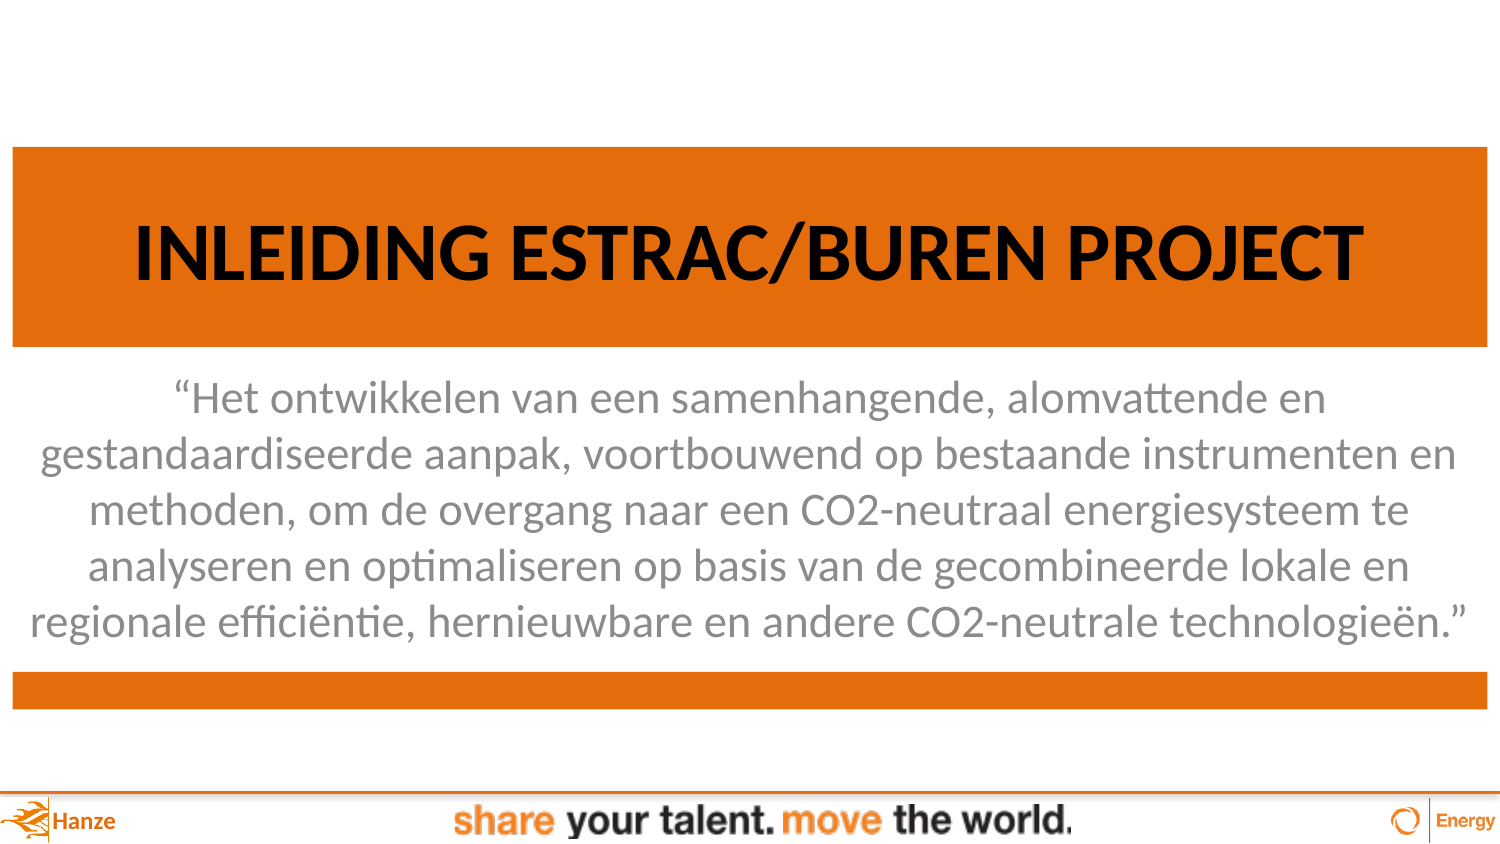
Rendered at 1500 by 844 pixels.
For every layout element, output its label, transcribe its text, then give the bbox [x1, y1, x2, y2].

picture [0, 797, 50, 843]
subtitle “Het ontwikkelen van een samenhangende, alomvattende en gestandaardiseerde aanpak, voortbouwend op bestaande instrumenten en methoden, om de overgang naar een CO2-neutraal energiesysteem te analyseren en optimaliseren op basis van de gecombineerde lokale en regionale efficiëntie, hernieuwbare en andere CO2-neutrale technologieën.” [12, 359, 1488, 660]
picture [1391, 798, 1500, 843]
title INLEIDING ESTRAC/BUREN PROJECT [12, 146, 1488, 347]
